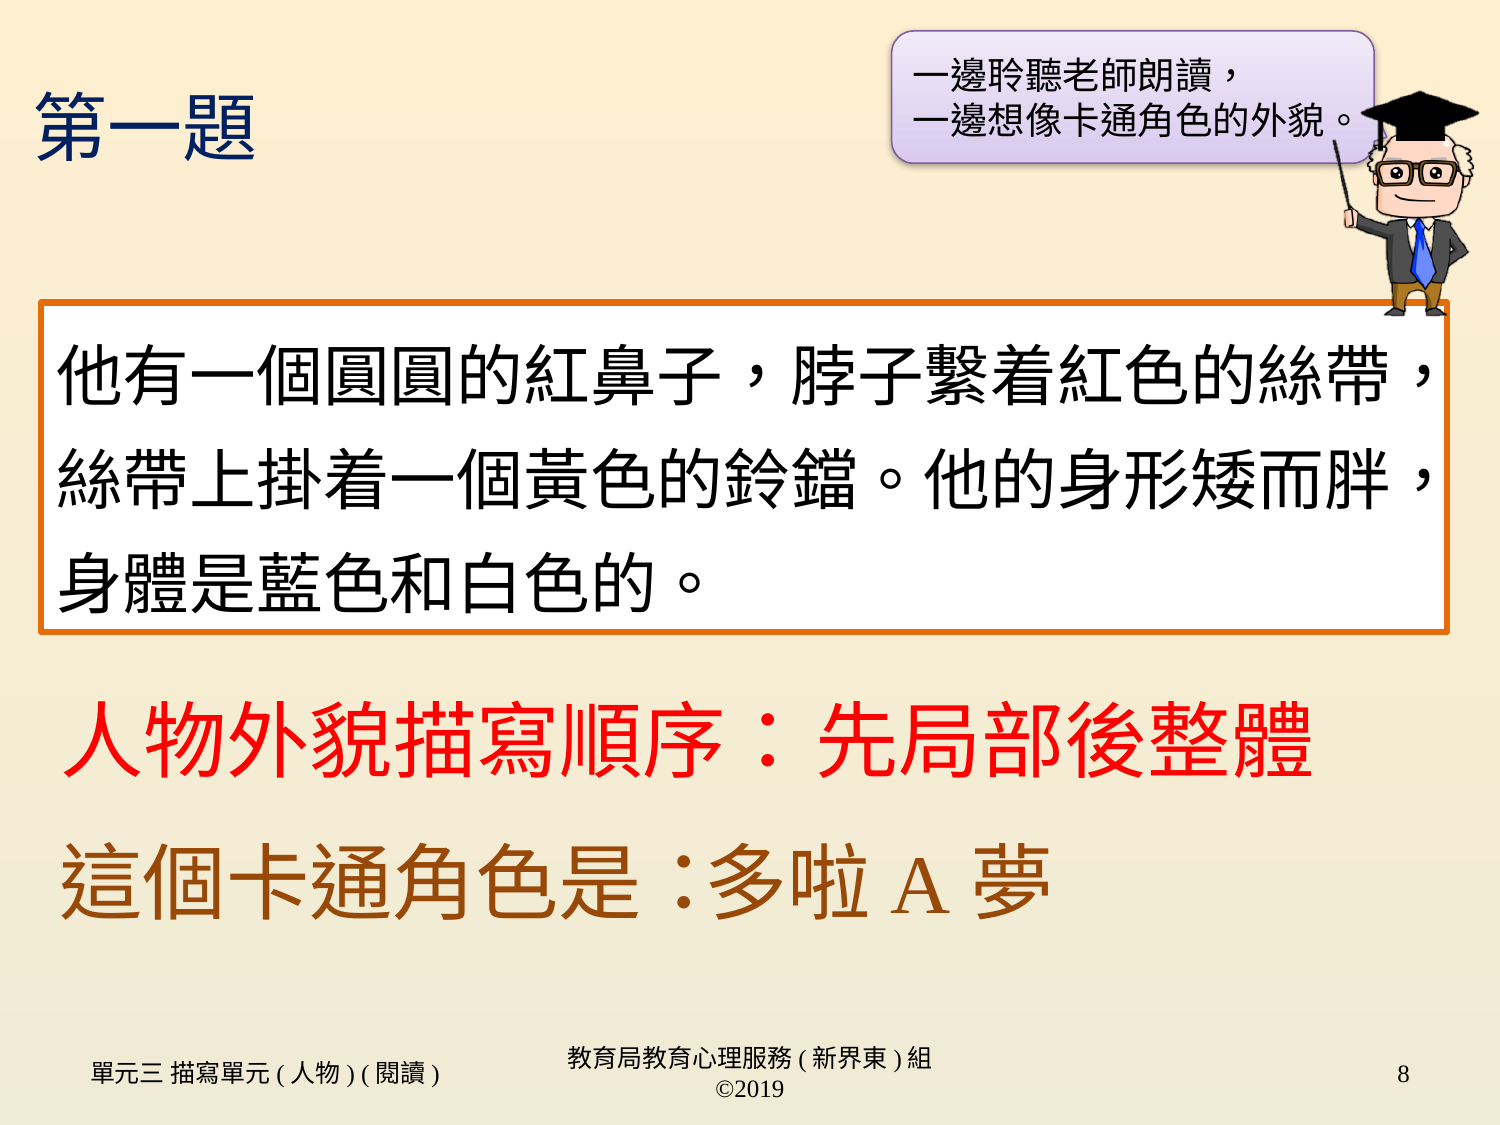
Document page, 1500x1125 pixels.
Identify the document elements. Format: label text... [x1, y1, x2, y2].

text_box 一邊聆聽老師朗讀， 一邊想像卡通角色的外貌。 [890, 30, 1374, 164]
text_box 人物外貌描寫順序： [45, 680, 800, 796]
footer 教育局教育心理服務(新界東)組 ©2019 [512, 1042, 988, 1103]
list 他有一個圓圓的紅鼻子，脖子繫着紅色的絲帶，絲帶上掛着一個黃色的鈴鐺。他的身形矮而胖，身體是藍色和白色的。 [41, 302, 1447, 632]
slide_number 8 [1074, 1042, 1425, 1103]
picture [1265, 47, 1484, 325]
text_box 先局部後整體 [800, 680, 1330, 796]
text_box 這個卡通角色是： [45, 822, 689, 938]
title 第一題 [17, 7, 1500, 244]
slide_number 單元三 描寫單元(人物) (閱讀) [75, 1042, 502, 1103]
text_box 多啦A夢 [689, 822, 1069, 938]
